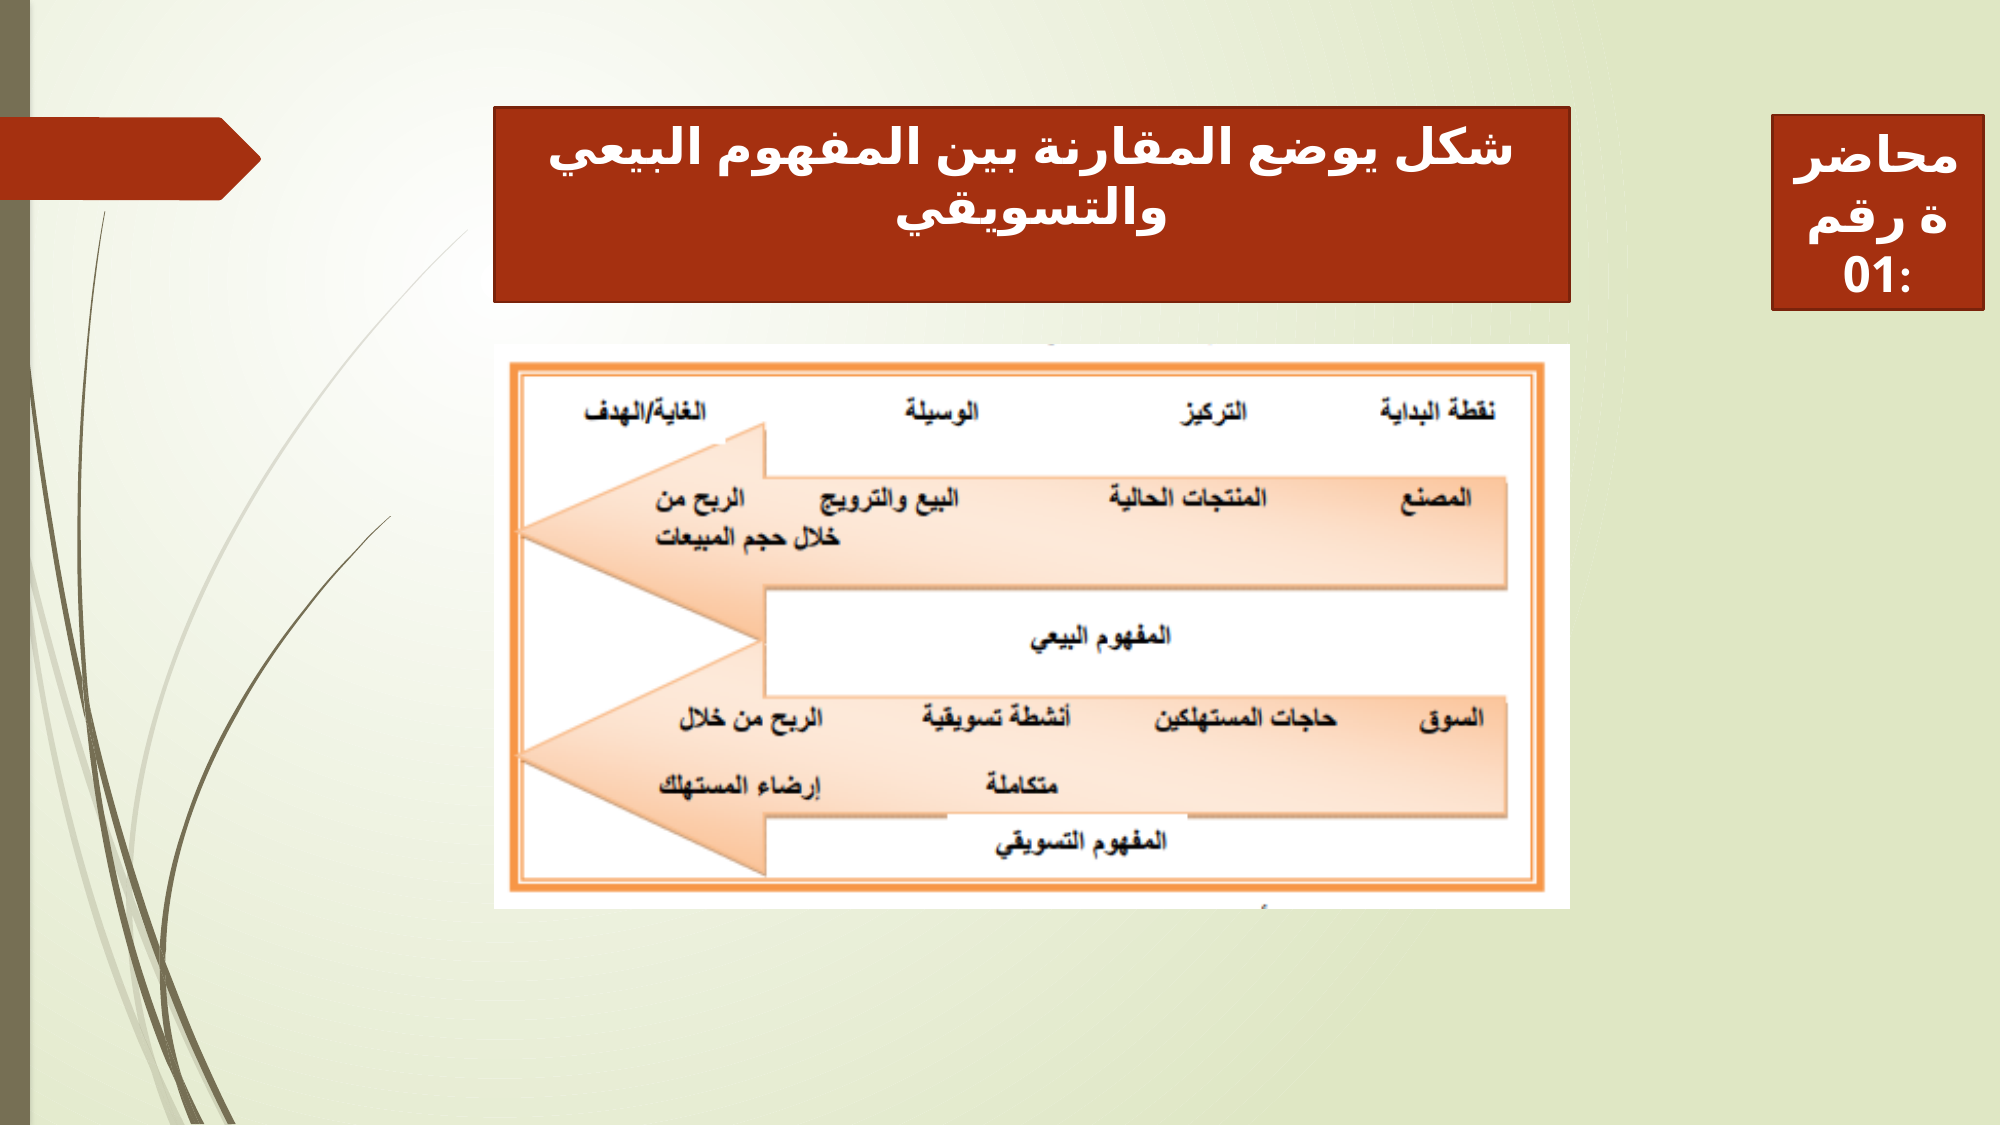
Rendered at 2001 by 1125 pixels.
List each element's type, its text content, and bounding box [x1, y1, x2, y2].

text_box شكل يوضع المقارنة بين المفهوم البيعي والتسويقي [493, 106, 1571, 303]
text_box محاضرة رقم 01: [1771, 114, 1985, 311]
picture [494, 344, 1570, 910]
